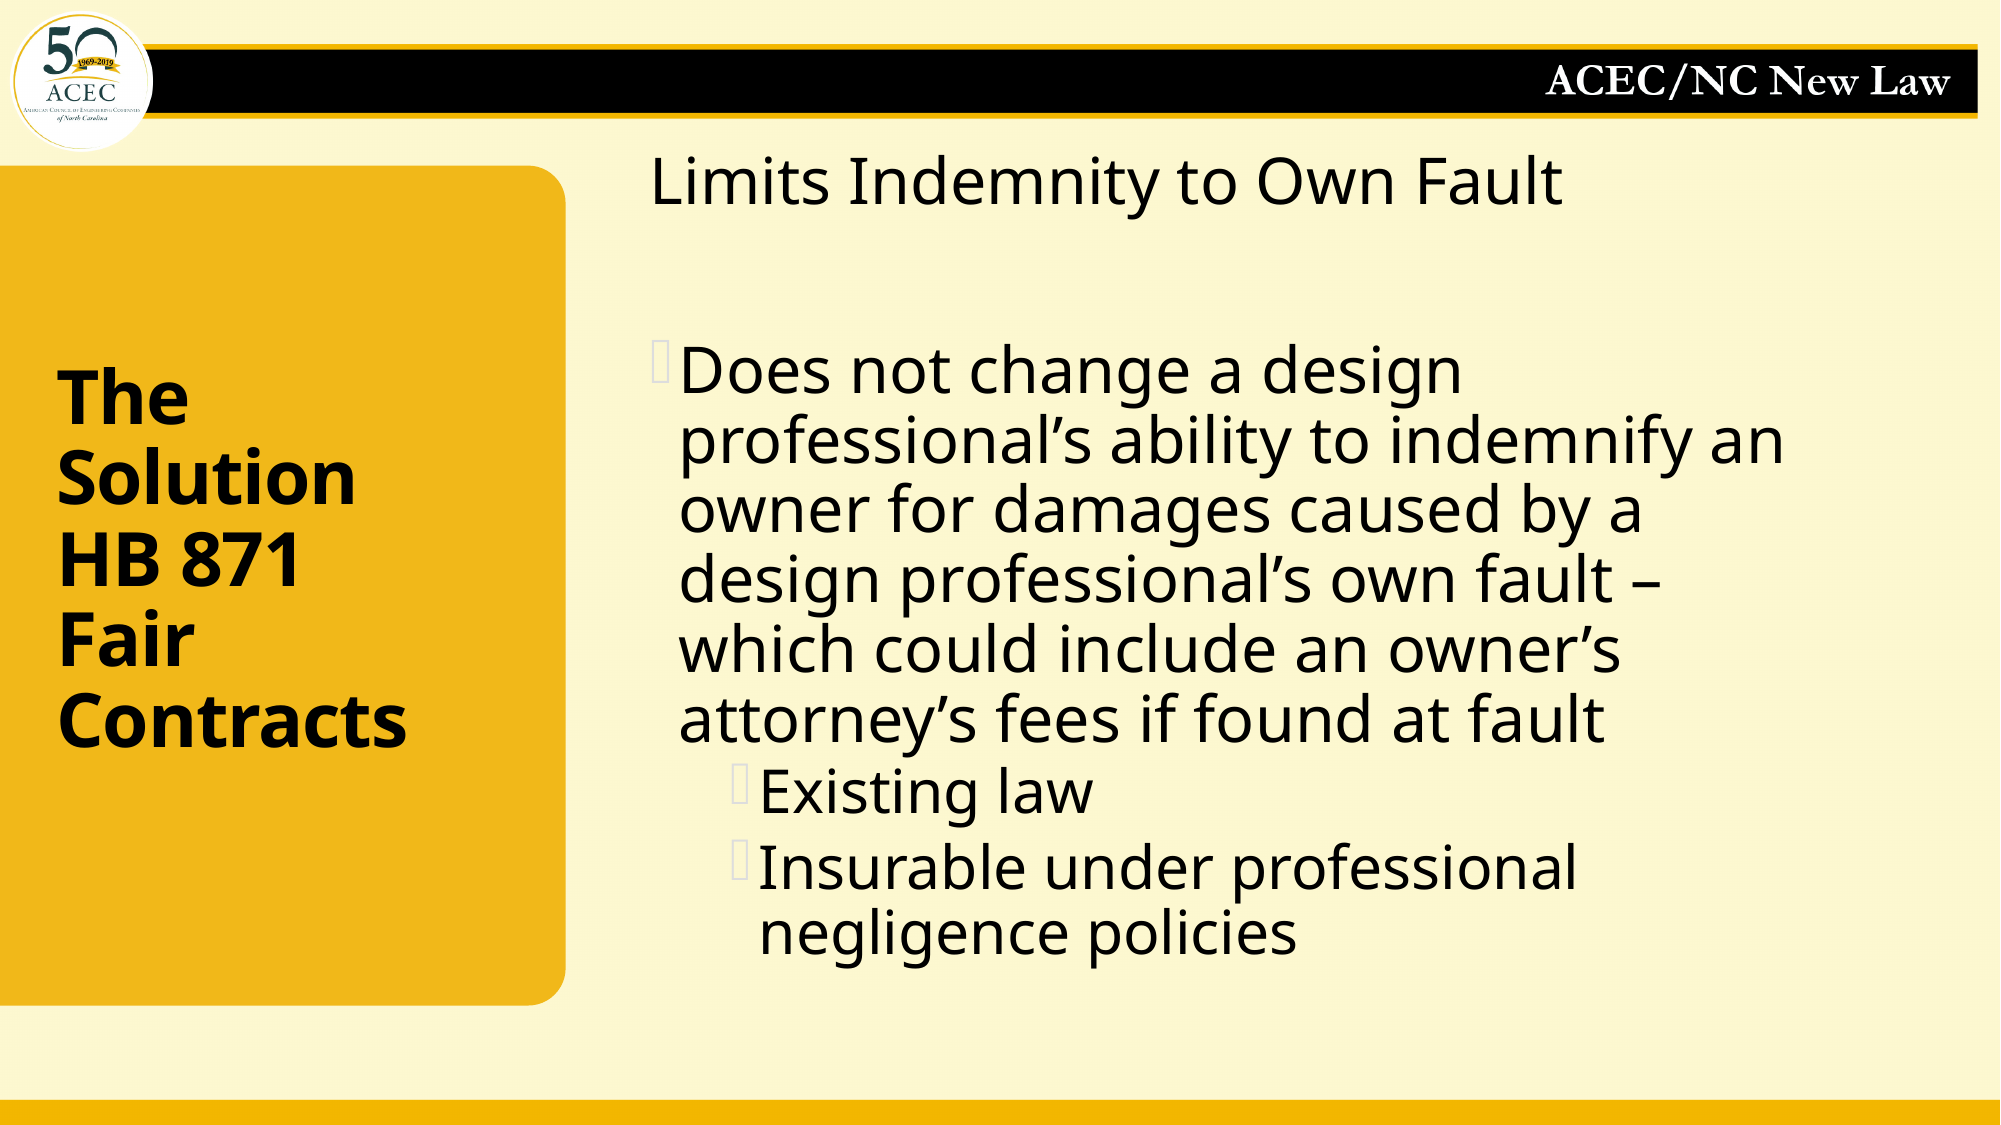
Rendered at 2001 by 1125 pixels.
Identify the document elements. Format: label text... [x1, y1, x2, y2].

list Limits Indemnity to Own Fault Does not change a design professional’s ability to indemnify an owner for damages caused by a design professional’s own fault – which could include an owner’s attorney’s fees if found at fault Existing law Insurable under professional negligence policies [634, 141, 1835, 982]
title The Solution HB 871 Fair Contracts [41, 184, 525, 940]
picture [0, 0, 2000, 1125]
